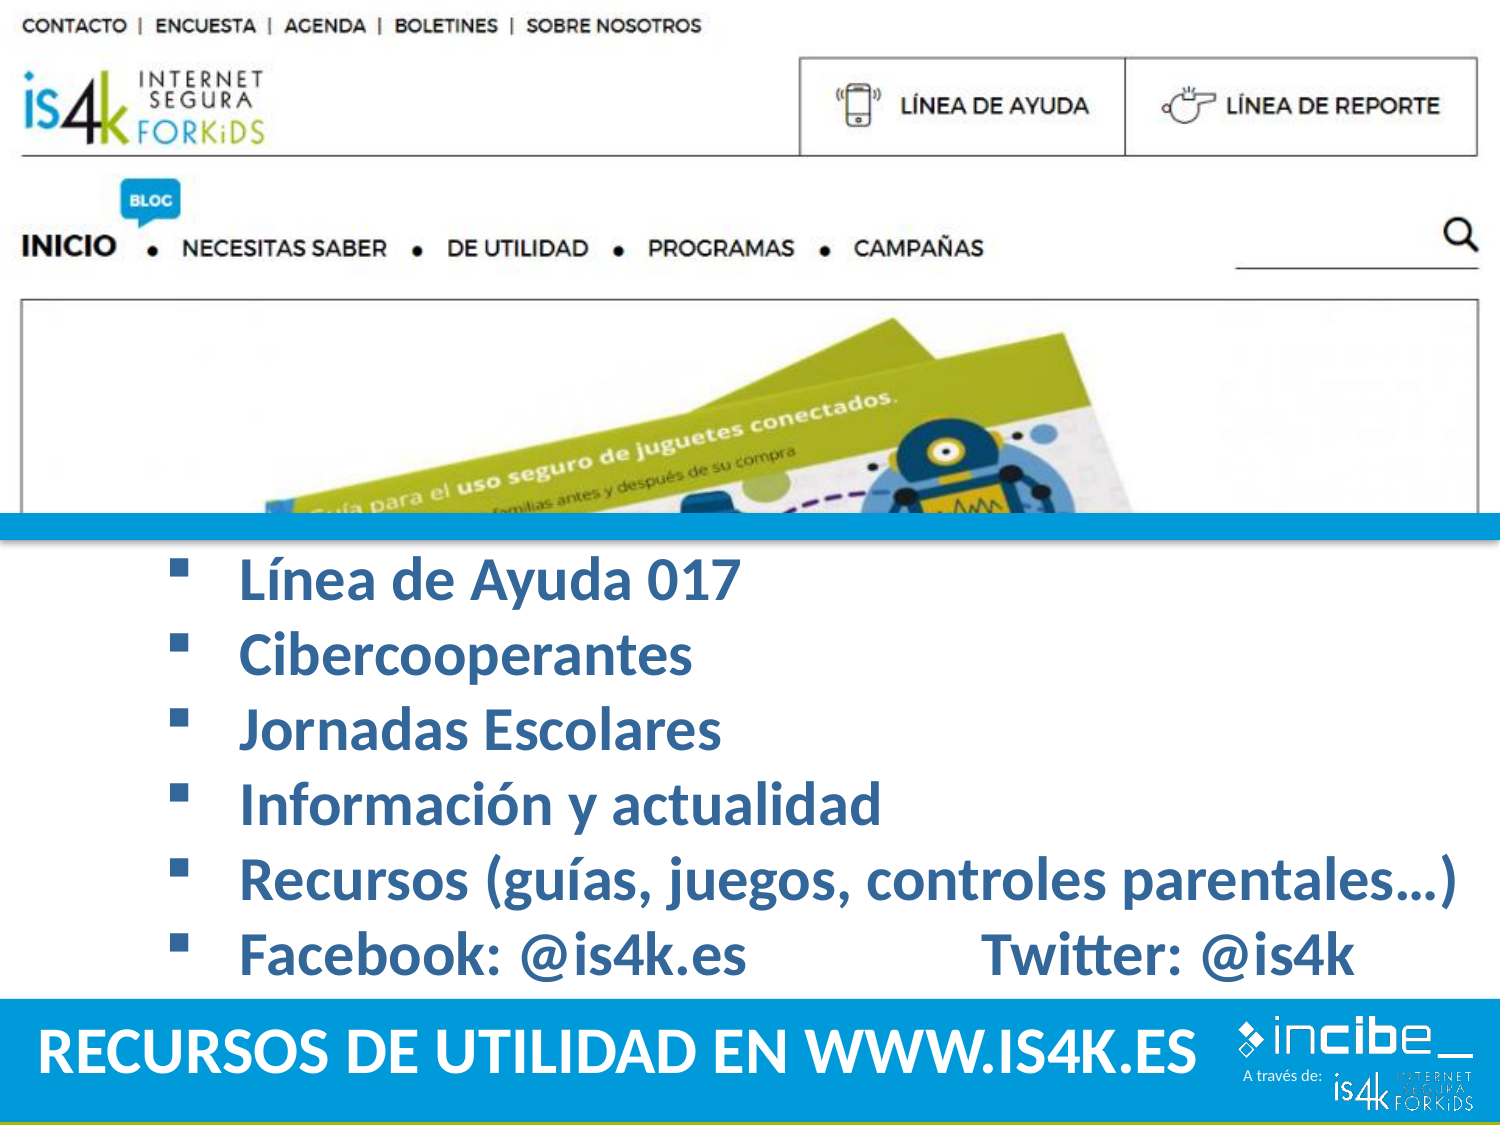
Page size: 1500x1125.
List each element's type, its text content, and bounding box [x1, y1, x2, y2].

picture [0, 0, 1500, 512]
title RECURSOS DE UTILIDAD EN WWW.IS4K.ES [22, 998, 1347, 1125]
picture [1396, 1096, 1400, 1109]
picture [1356, 1026, 1363, 1053]
text_box Línea de Ayuda 017 Cibercooperantes Jornadas Escolares Información y actualidad Recursos (guías, juegos, controles parentales…) Facebook: @is4k.es Twitter: @is4k [150, 547, 1500, 966]
picture [1356, 1073, 1387, 1109]
picture [1347, 1090, 1352, 1100]
text_box [0, 536, 1500, 541]
picture [1402, 1026, 1430, 1053]
picture [1369, 1017, 1396, 1053]
picture [1356, 1017, 1363, 1023]
